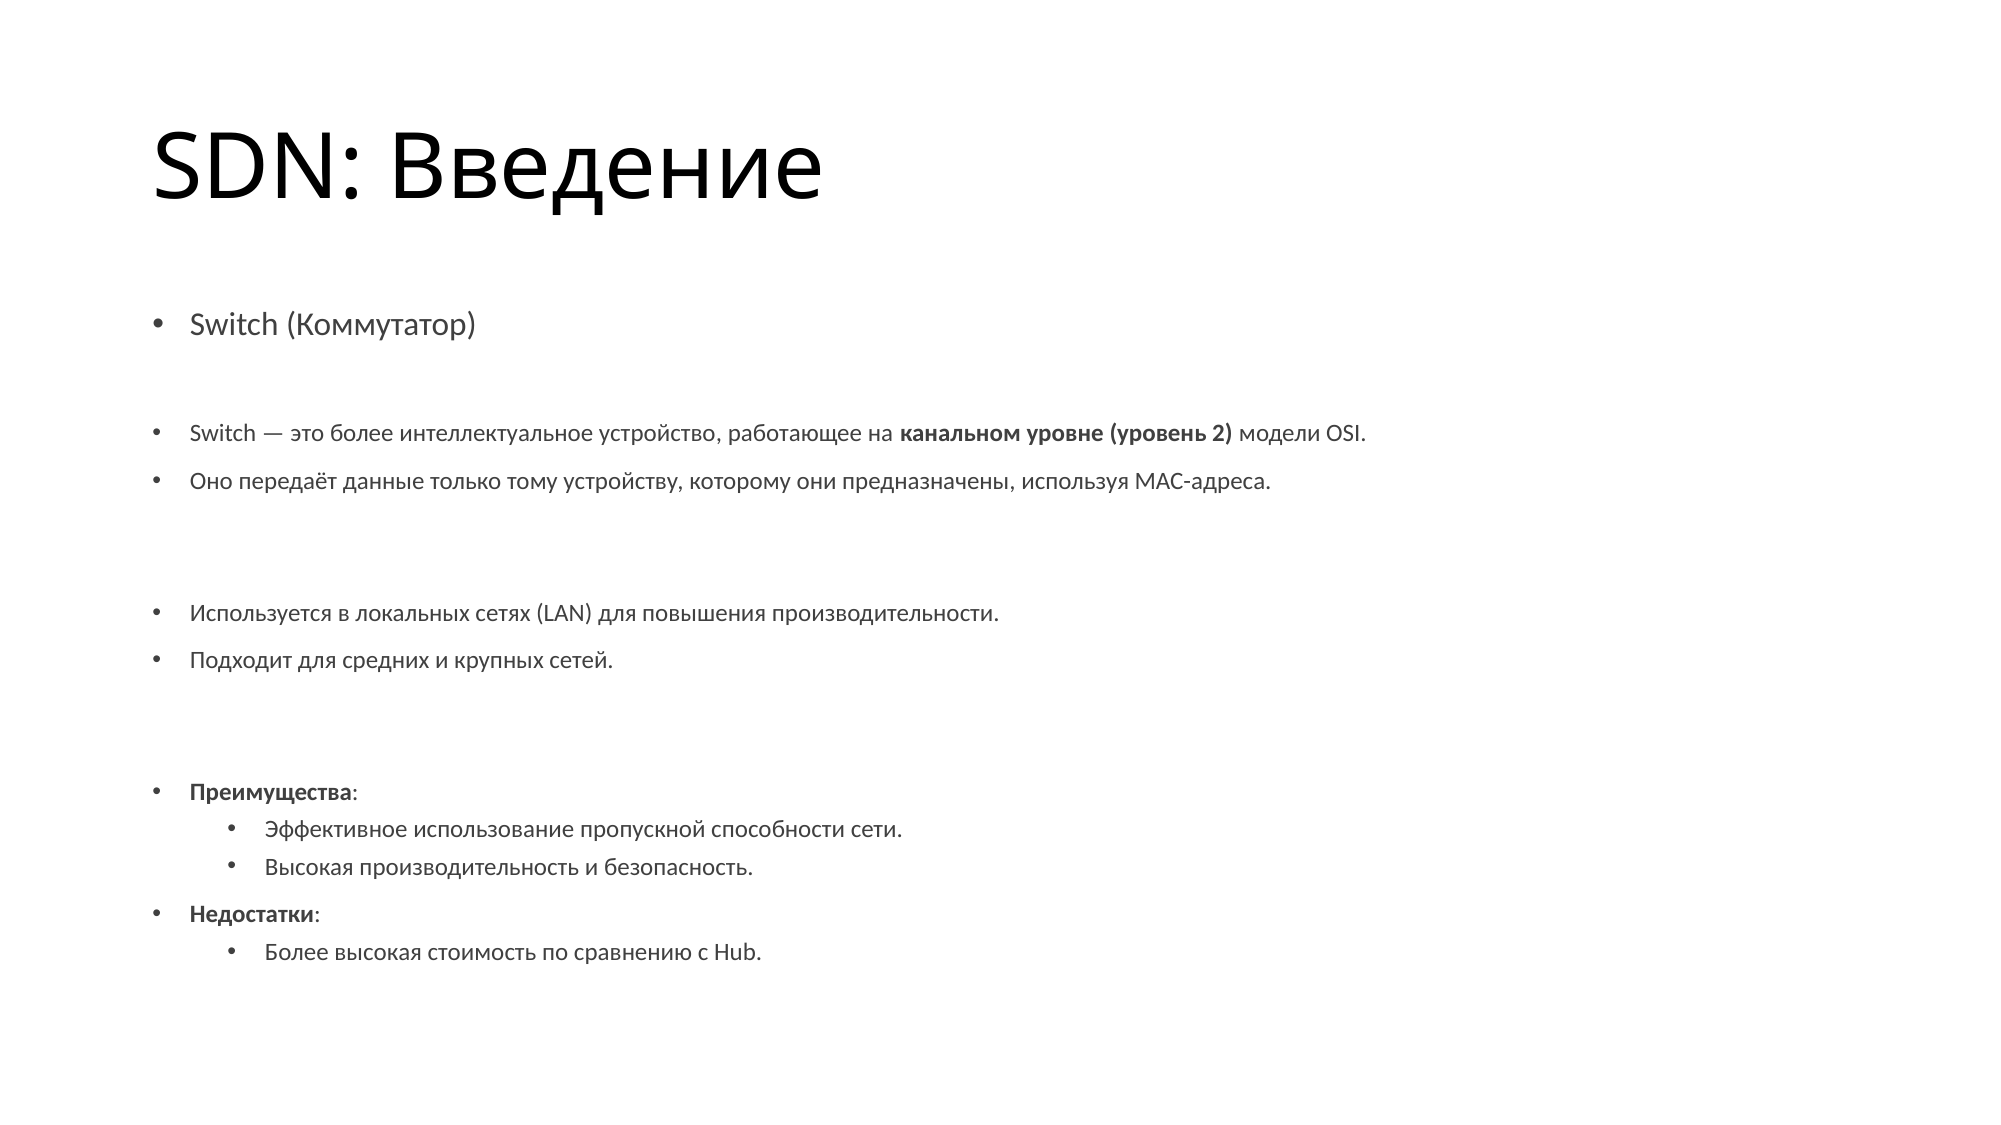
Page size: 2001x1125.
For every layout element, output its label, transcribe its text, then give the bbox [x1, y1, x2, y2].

list Switch (Коммутатор) Switch — это более интеллектуальное устройство, работающее на канальном уровне (уровень 2) модели OSI. Оно передаёт данные только тому устройству, которому они предназначены, используя MAC-адреса. Используется в локальных сетях (LAN) для повышения производительности. Подходит для средних и крупных сетей. Преимущества: Эффективное использование пропускной способности сети. Высокая производительность и безопасность. Недостатки: Более высокая стоимость по сравнению с Hub. [137, 299, 1863, 1014]
title SDN: Введение [137, 59, 1863, 278]
